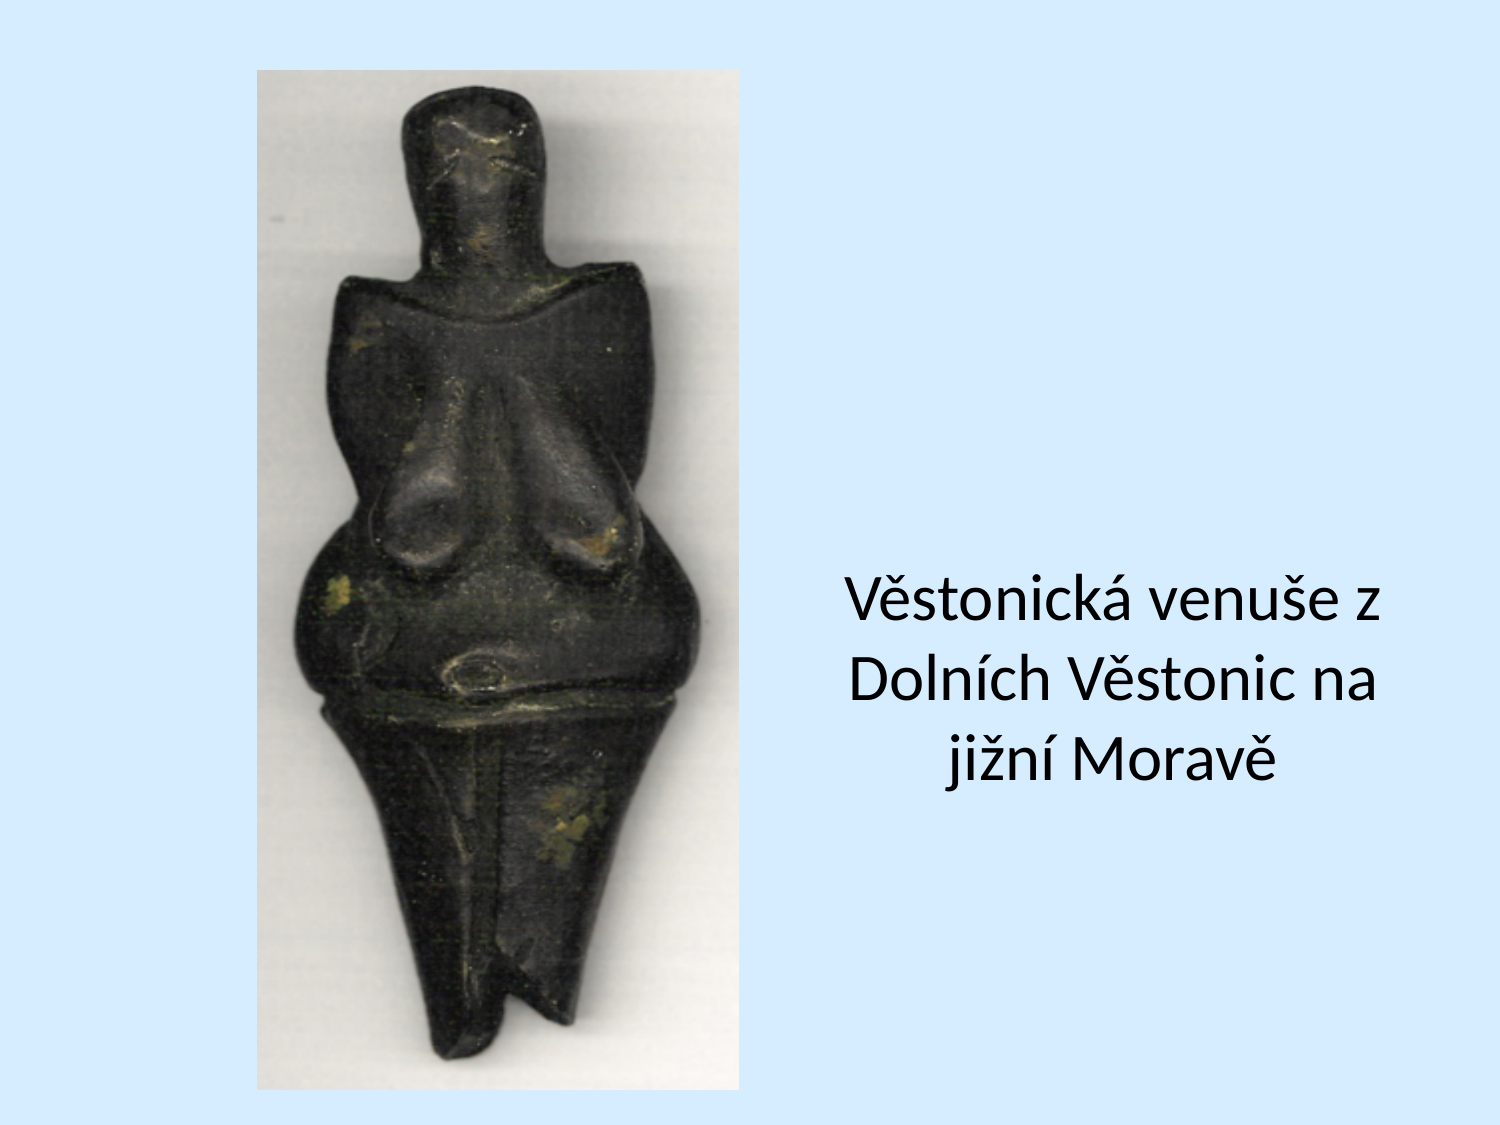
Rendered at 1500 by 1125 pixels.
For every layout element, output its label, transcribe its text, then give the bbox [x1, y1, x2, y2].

title Věstonická venuše z Dolních Věstonic na jižní Moravě [808, 562, 1419, 786]
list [257, 70, 739, 1091]
